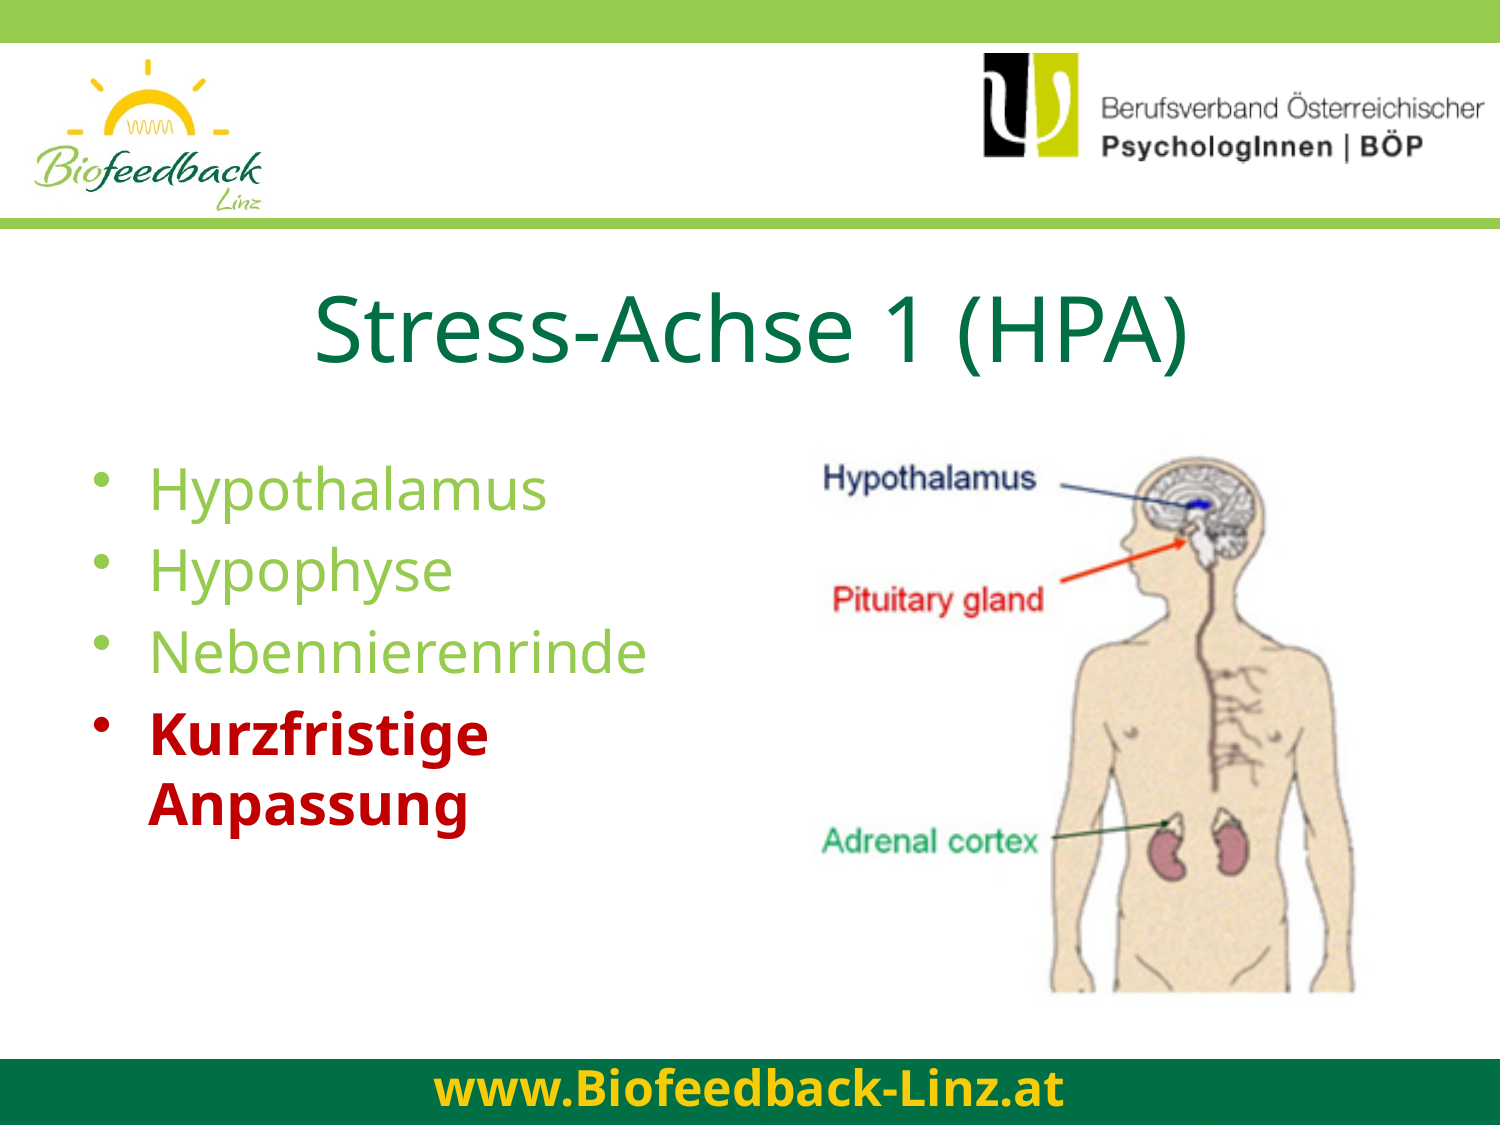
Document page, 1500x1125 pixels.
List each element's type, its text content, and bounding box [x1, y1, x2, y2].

picture [0, 48, 297, 213]
title Stress-Achse 1 (HPA) [76, 231, 1427, 420]
picture [983, 53, 1485, 164]
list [782, 419, 1383, 1005]
picture [0, 218, 1500, 229]
list Hypothalamus Hypophyse Nebennierenrinde Kurzfristige Anpassung [76, 444, 782, 1005]
picture [0, 0, 1500, 43]
picture [0, 1059, 1500, 1125]
